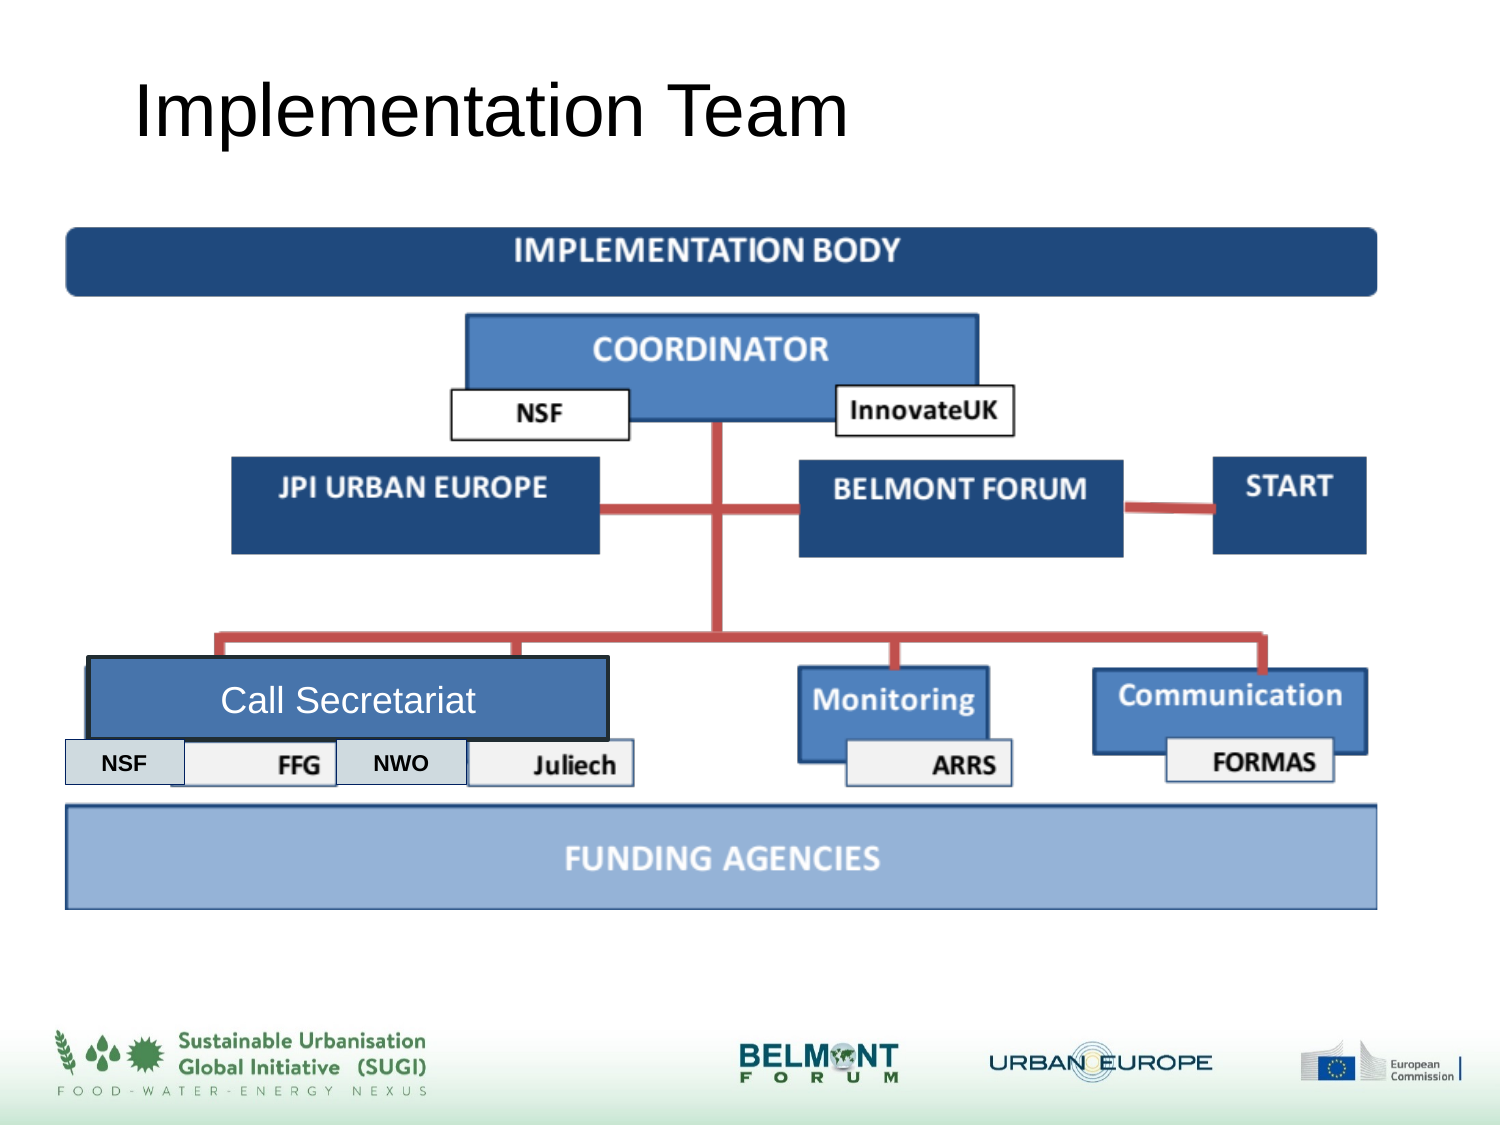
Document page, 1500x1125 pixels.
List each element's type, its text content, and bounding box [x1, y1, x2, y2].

title Implementation Team [118, 38, 1242, 159]
picture [0, 966, 1500, 1125]
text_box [64, 215, 1378, 910]
